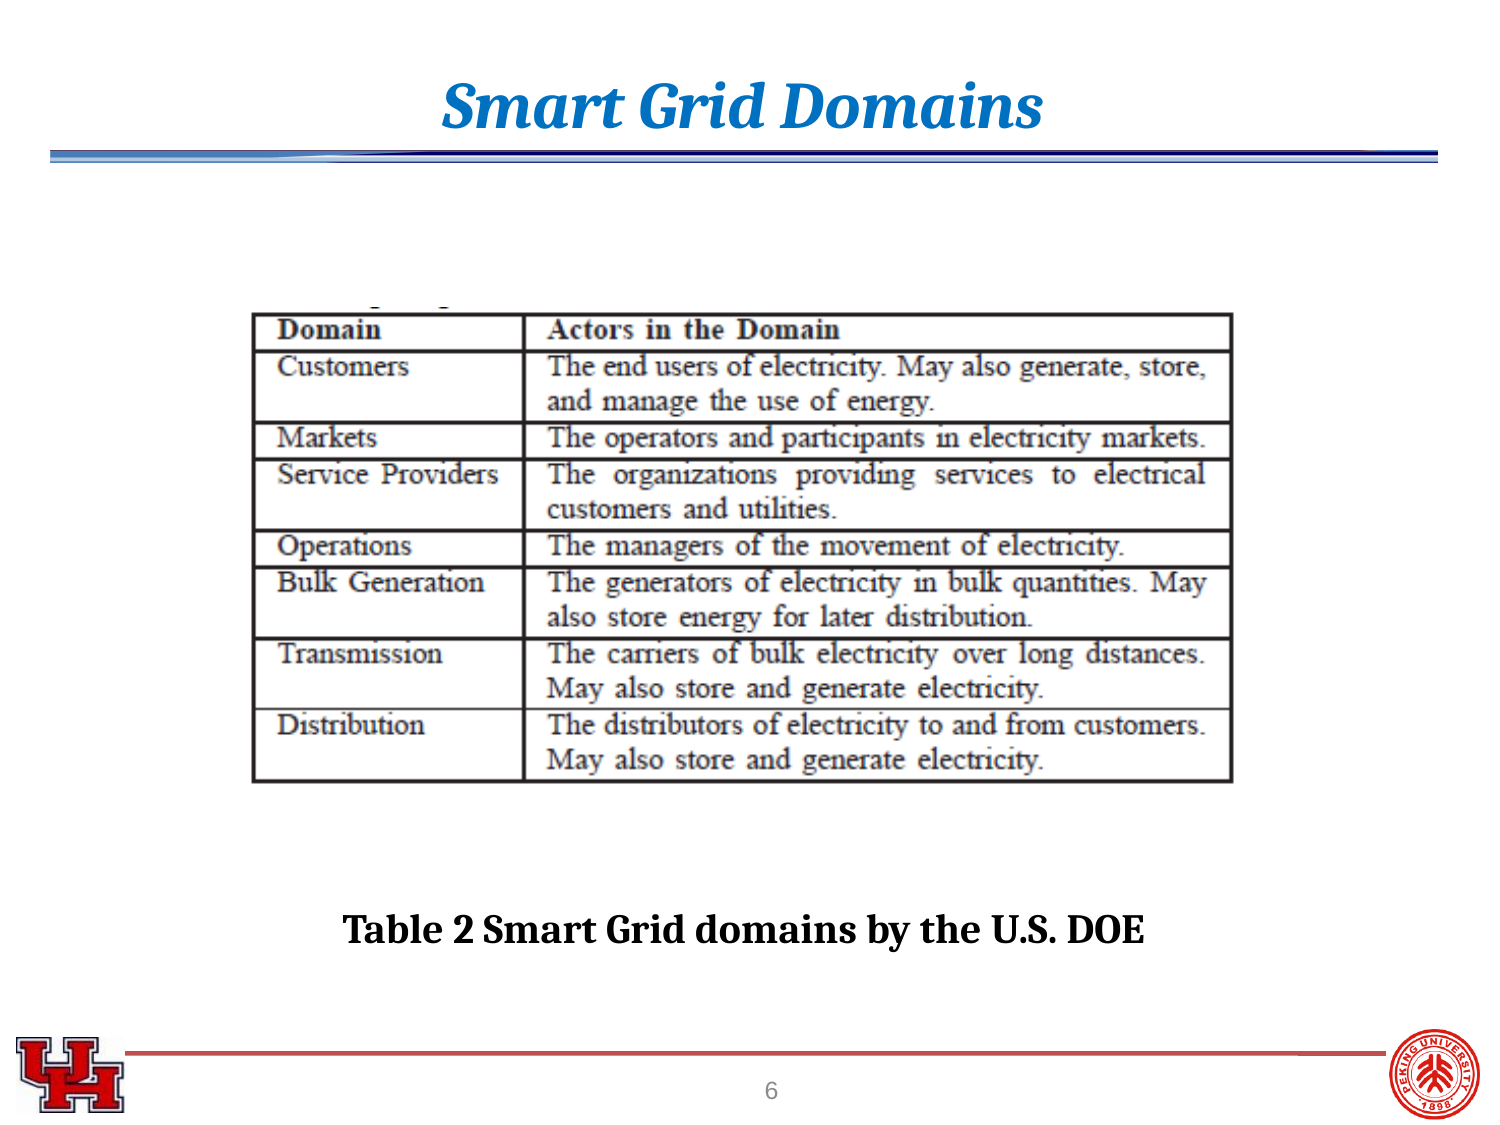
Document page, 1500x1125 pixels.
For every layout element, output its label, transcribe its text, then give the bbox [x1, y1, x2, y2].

title Smart Grid Domains [62, 54, 1426, 151]
picture [50, 150, 1438, 163]
slide_number 6 [693, 1062, 794, 1113]
picture [16, 1037, 125, 1113]
picture [1386, 1027, 1482, 1122]
picture [245, 307, 1242, 792]
text_box Table 2 Smart Grid domains by the U.S. DOE [311, 894, 1177, 959]
